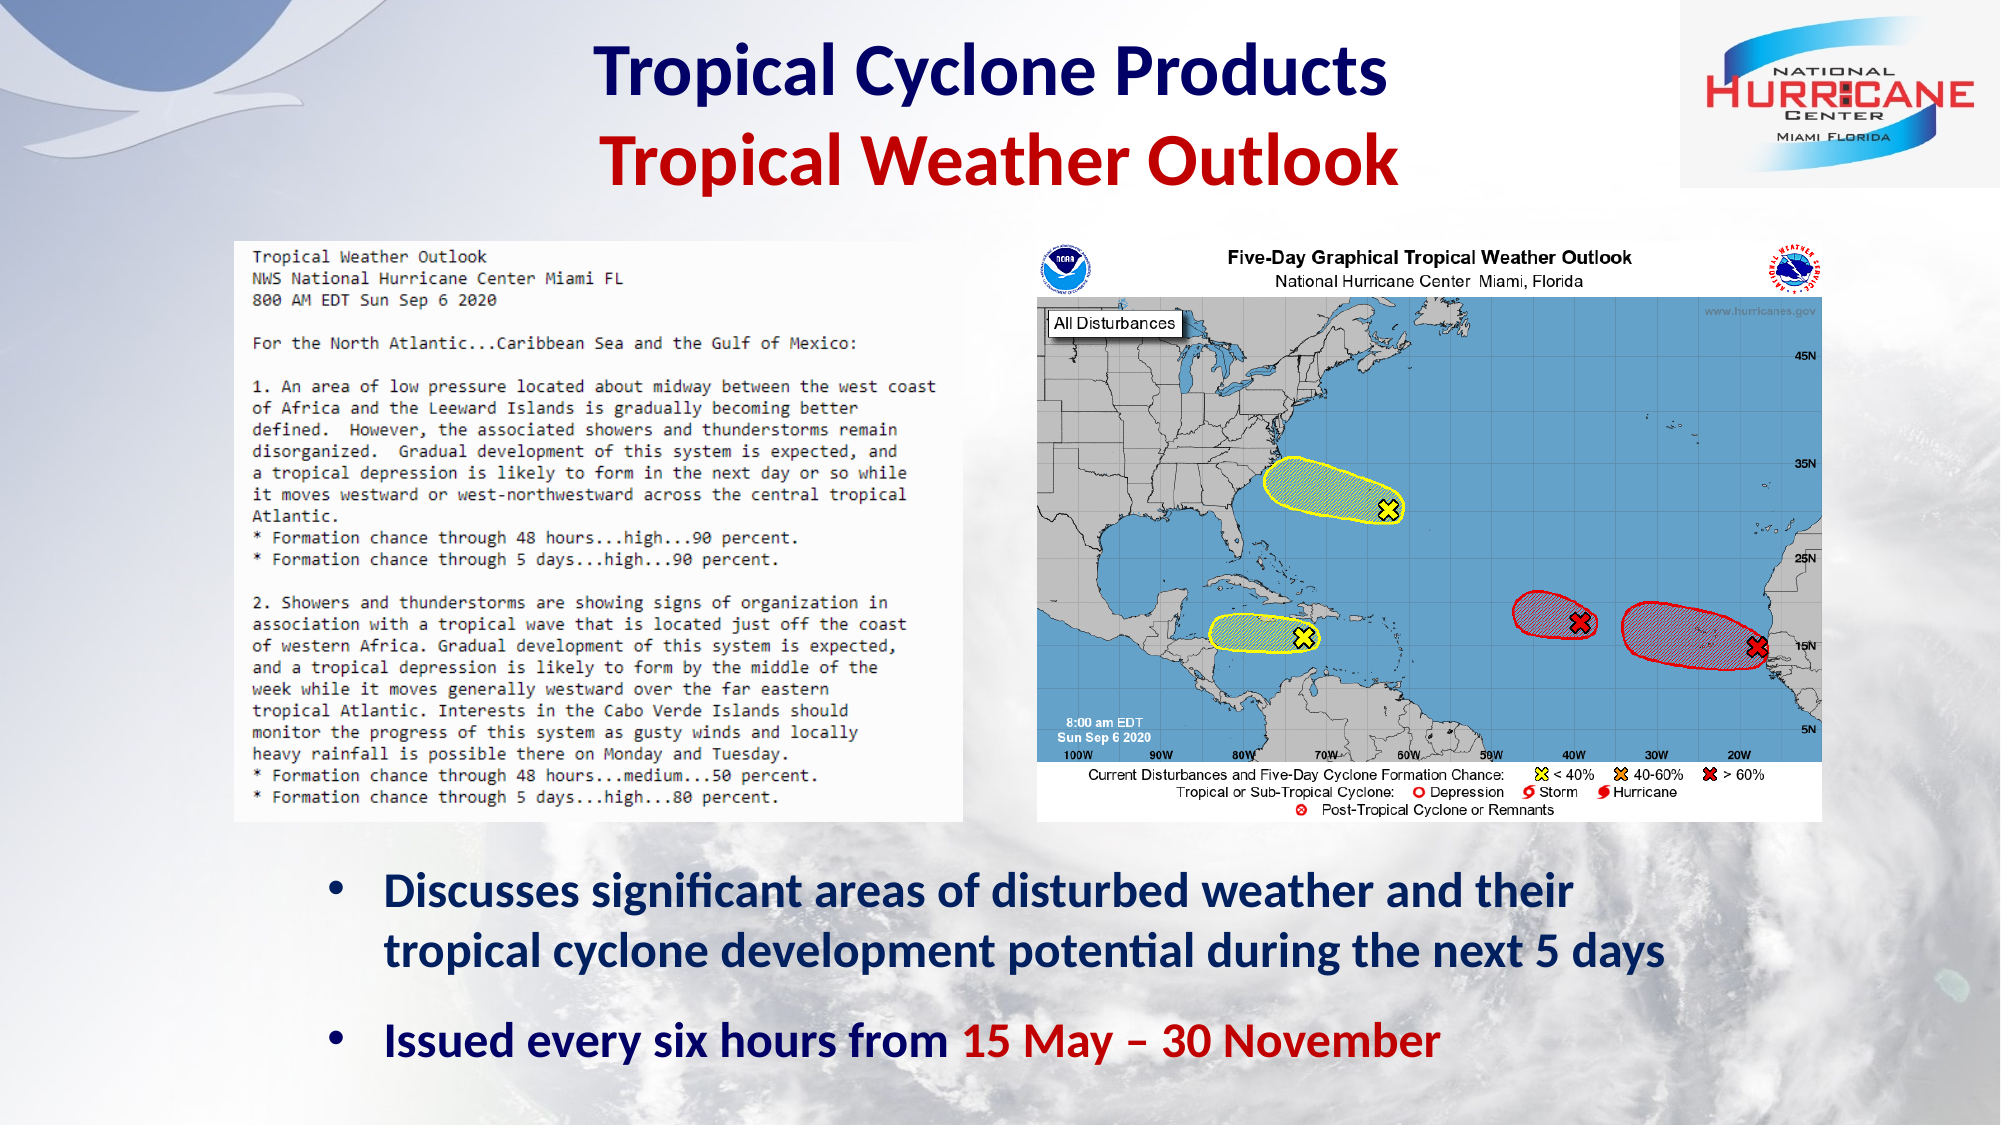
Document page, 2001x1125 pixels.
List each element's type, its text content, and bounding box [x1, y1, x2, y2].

picture [0, 0, 2001, 1125]
text_box Discusses significant areas of disturbed weather and their tropical cyclone development potential during the next 5 days Issued every six hours from 15 May – 30 November [312, 849, 1688, 1075]
text_box Tropical Cyclone Products Tropical Weather Outlook [324, 12, 1675, 188]
